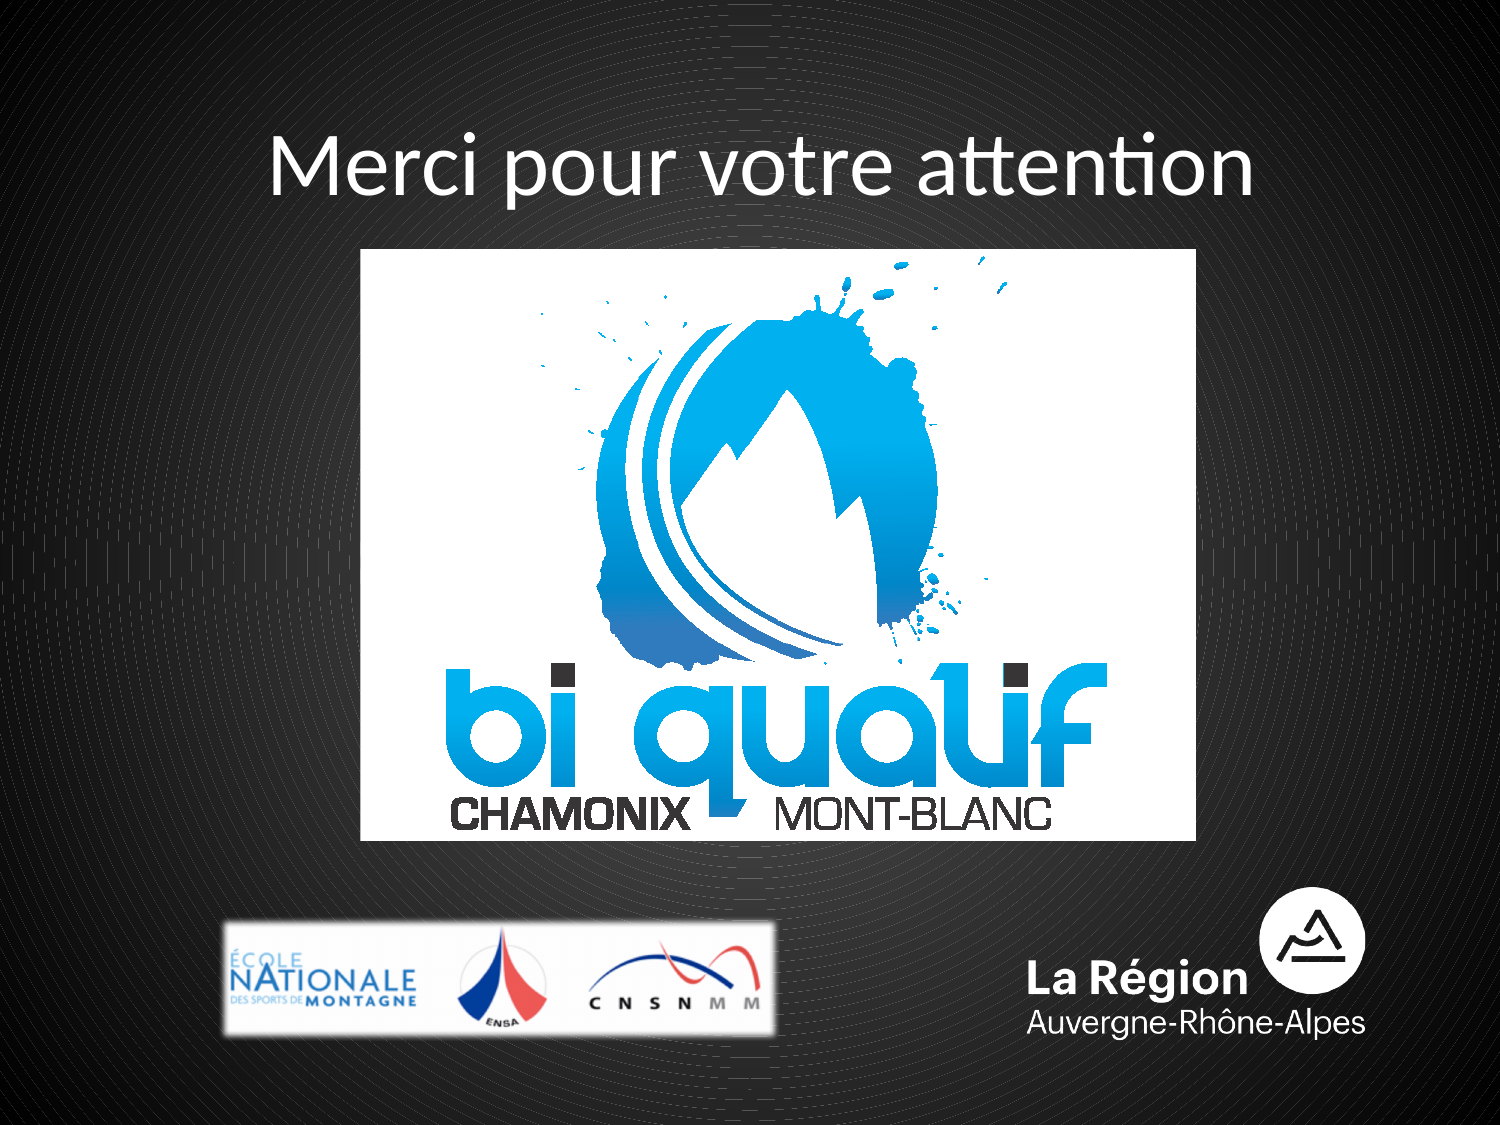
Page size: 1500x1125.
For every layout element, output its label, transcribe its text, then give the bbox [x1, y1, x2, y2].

picture [218, 916, 780, 1043]
title Merci pour votre attention [159, 113, 1365, 315]
picture [985, 845, 1406, 1082]
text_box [360, 249, 1197, 841]
